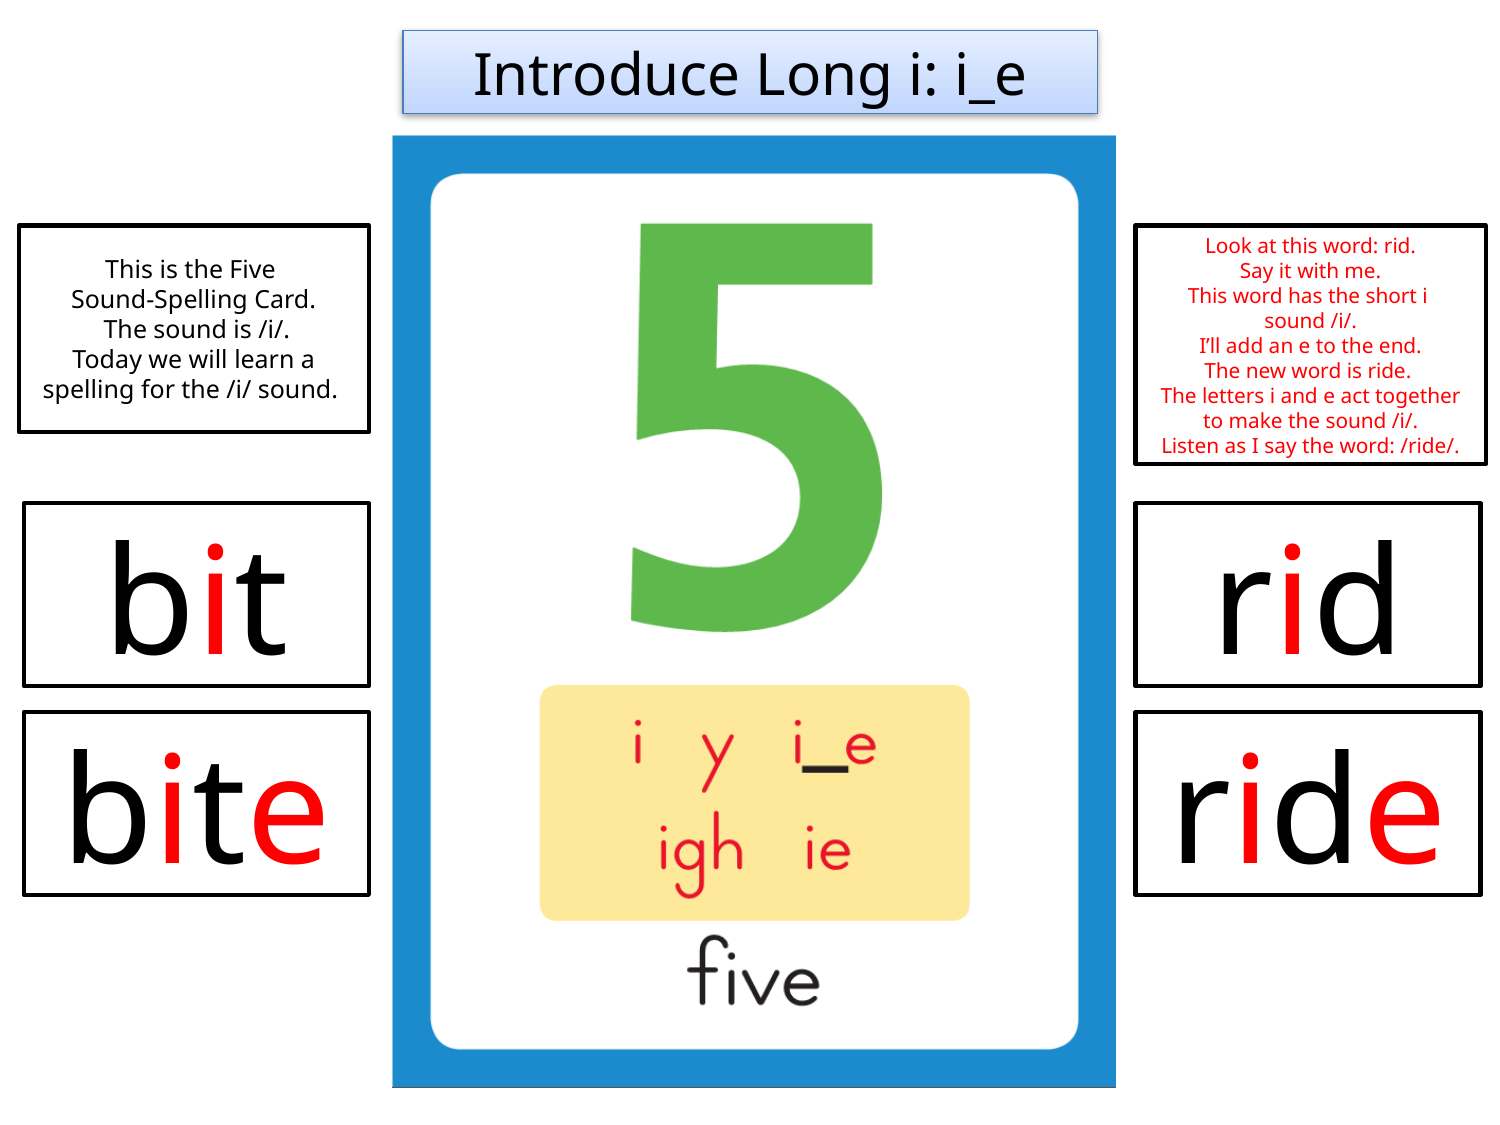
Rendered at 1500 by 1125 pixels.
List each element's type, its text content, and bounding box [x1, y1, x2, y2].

text_box ride [1133, 710, 1483, 897]
picture [392, 134, 1116, 1089]
text_box Introduce Long i: i_e [402, 30, 1098, 114]
text_box bite [22, 710, 371, 897]
text_box rid [1133, 501, 1483, 688]
text_box bit [22, 501, 371, 688]
text_box Look at this word: rid. Say it with me. This word has the short i sound /i/. I’ll add an e to the end. The new word is ride. The letters i and e act together to make the sound /i/. Listen as I say the word: /ride/. [1133, 223, 1488, 466]
text_box This is the Five Sound-Spelling Card. The sound is /i/. Today we will learn a spelling for the /i/ sound. [17, 223, 371, 434]
